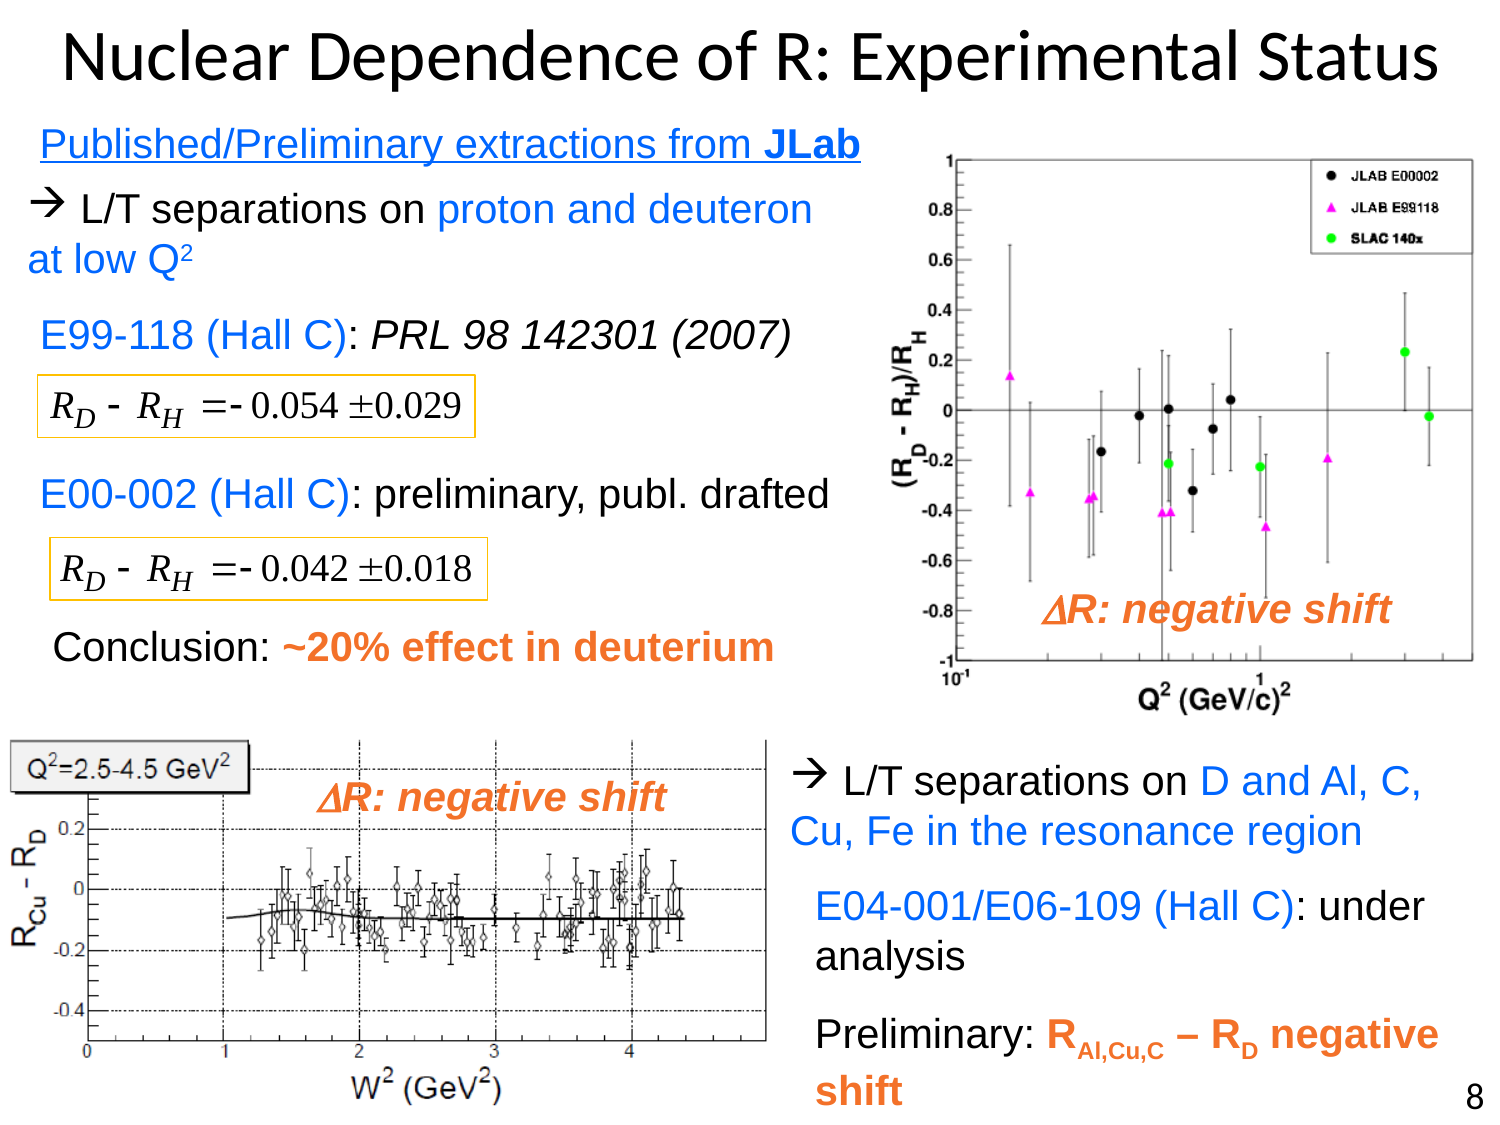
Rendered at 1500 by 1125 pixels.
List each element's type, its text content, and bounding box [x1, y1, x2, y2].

text_box L/T separations on proton and deuteron at low Q2 [12, 174, 850, 290]
text_box E04-001/E06-109 (Hall C): under analysis [799, 871, 1500, 987]
text_box 8 [1450, 1064, 1500, 1125]
text_box E99-118 (Hall C): PRL 98 142301 (2007) [24, 299, 825, 365]
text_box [37, 374, 476, 439]
text_box E00-002 (Hall C): preliminary, publ. drafted [24, 459, 869, 525]
picture [0, 732, 781, 1113]
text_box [49, 537, 481, 602]
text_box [874, 137, 1486, 728]
text_box Published/Preliminary extractions from JLab [24, 109, 876, 175]
text_box [478, 535, 489, 602]
text_box Conclusion: ~20% effect in deuterium [37, 612, 838, 678]
text_box L/T separations on D and Al, C, Cu, Fe in the resonance region [784, 746, 1500, 862]
text_box Nuclear Dependence of R: Experimental Status [46, 0, 1456, 103]
text_box Preliminary: RAl,Cu,C – RD negative shift [799, 999, 1500, 1122]
